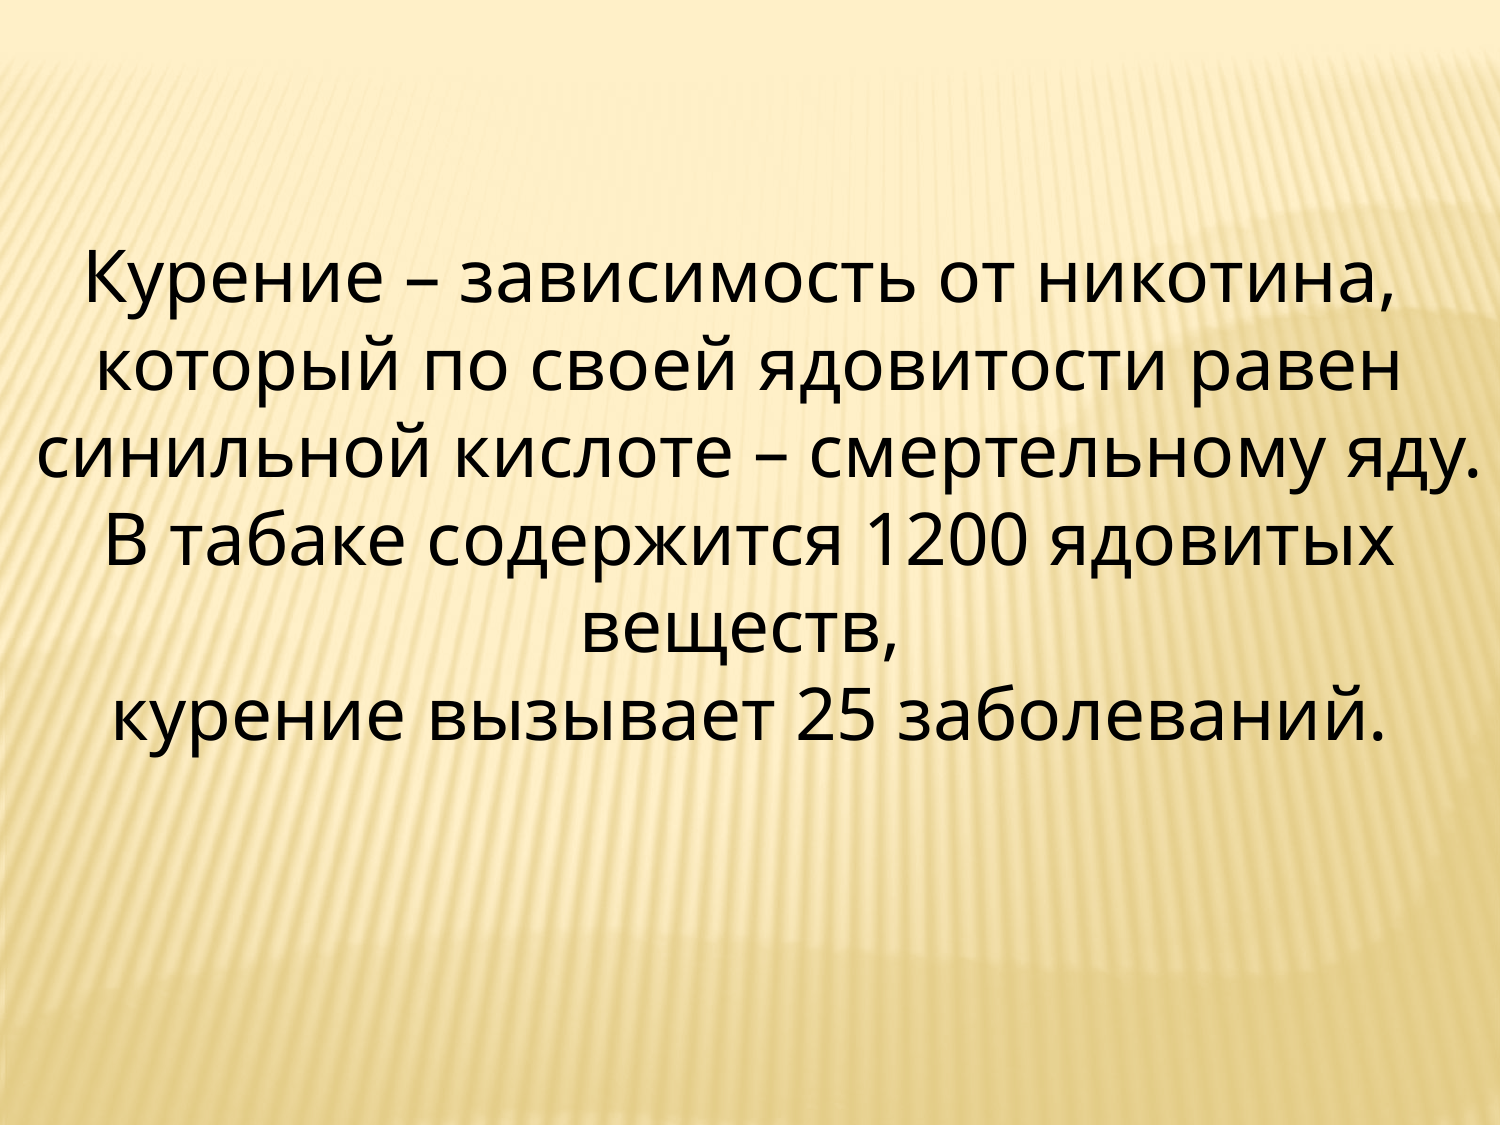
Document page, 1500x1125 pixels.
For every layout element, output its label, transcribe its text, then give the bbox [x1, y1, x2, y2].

text_box Курение – зависимость от никотина, который по своей ядовитости равен синильной кислоте – смертельному яду. В табаке содержится 1200 ядовитых веществ, курение вызывает 25 заболеваний. [0, 222, 1500, 763]
